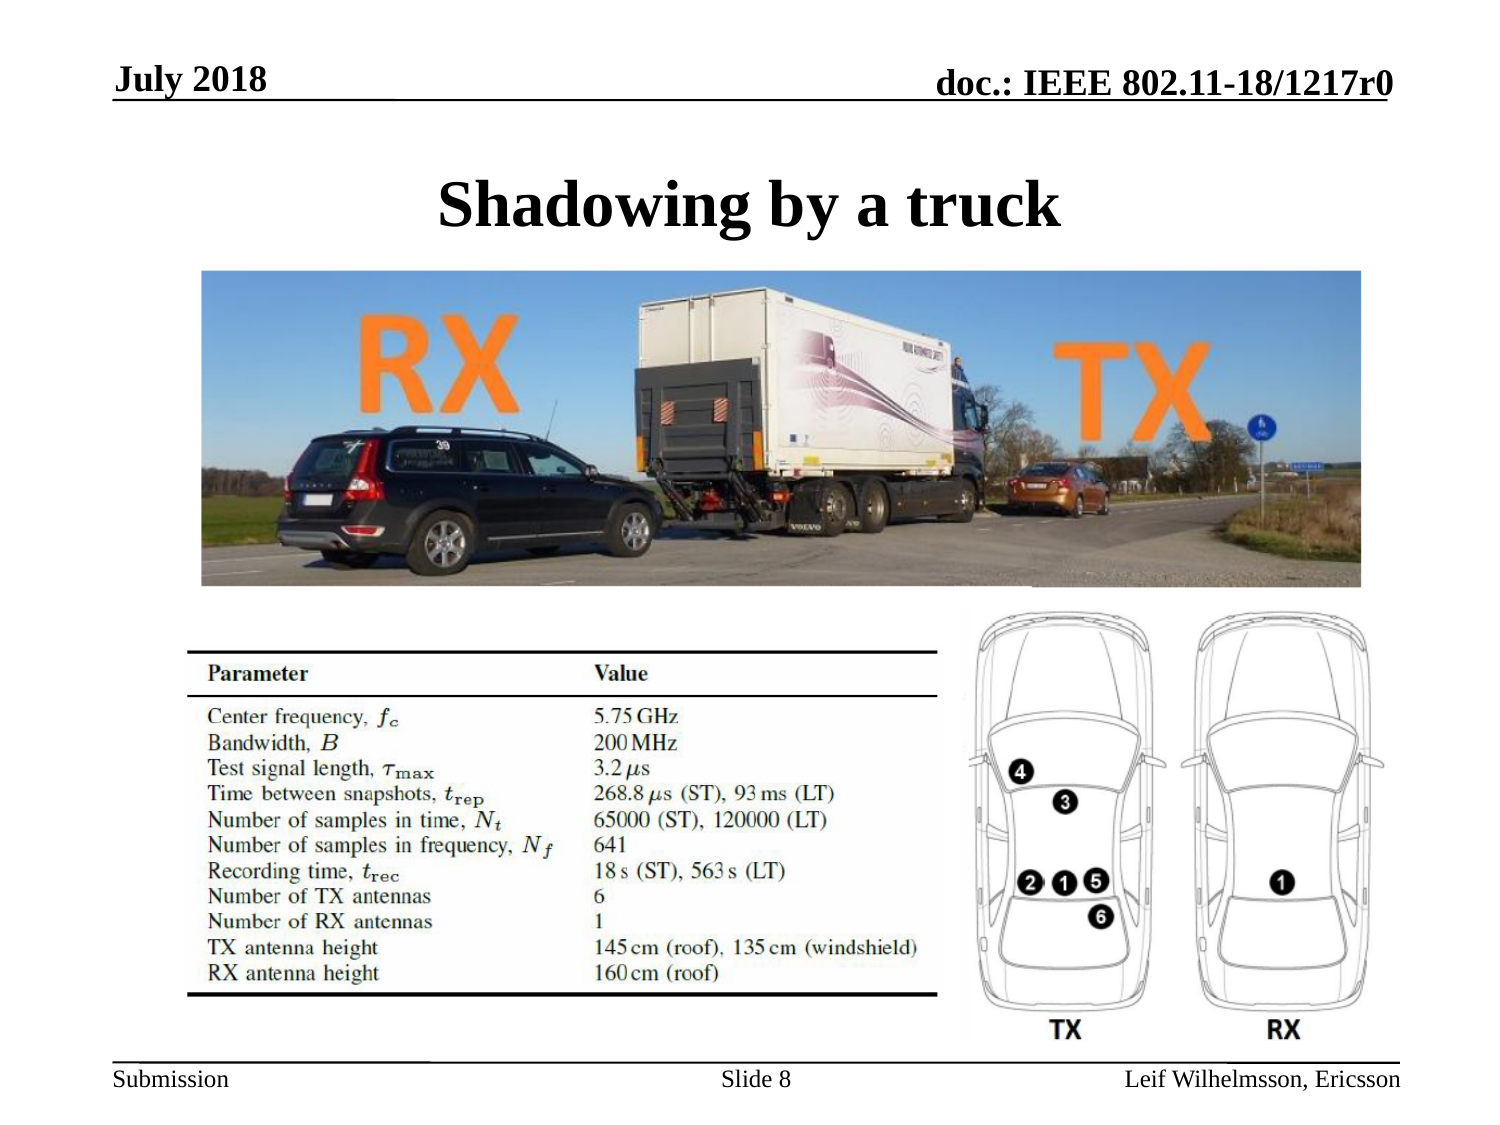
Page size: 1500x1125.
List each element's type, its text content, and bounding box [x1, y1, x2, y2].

slide_number Slide 8 [712, 1061, 800, 1123]
title Shadowing by a truck [112, 112, 1388, 288]
picture [182, 644, 944, 1000]
footer Leif Wilhelmsson, Ericsson [878, 1061, 1402, 1093]
picture [199, 266, 1364, 589]
picture [961, 609, 1386, 1041]
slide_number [114, 54, 423, 100]
